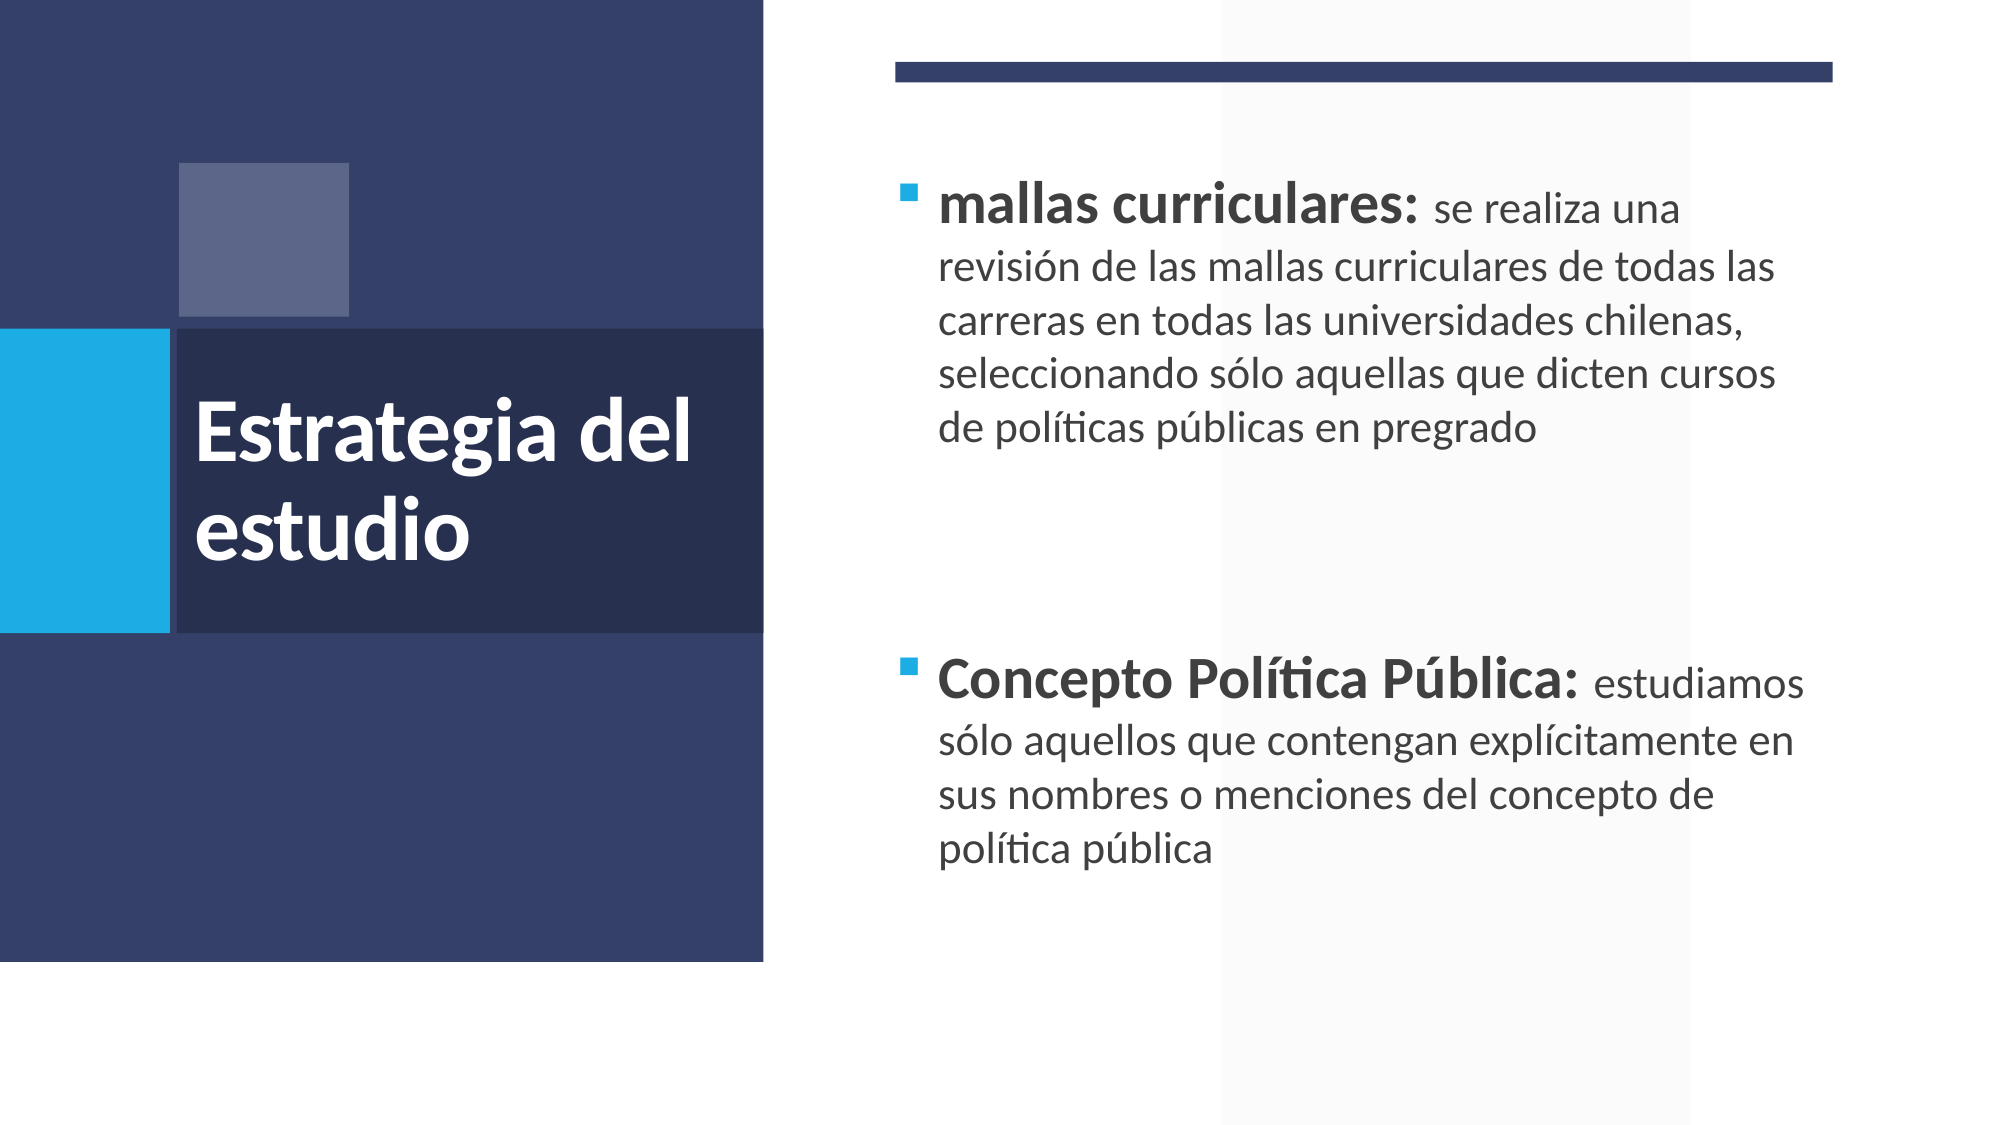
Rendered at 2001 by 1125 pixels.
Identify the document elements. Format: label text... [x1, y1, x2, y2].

list mallas curriculares: se realiza una revisión de las mallas curriculares de todas las carreras en todas las universidades chilenas, seleccionando sólo aquellas que dicten cursos de políticas públicas en pregrado Concepto Política Pública: estudiamos sólo aquellos que contengan explícitamente en sus nombres o menciones del concepto de política pública [895, 156, 1833, 881]
title Estrategia del estudio [179, 309, 723, 653]
